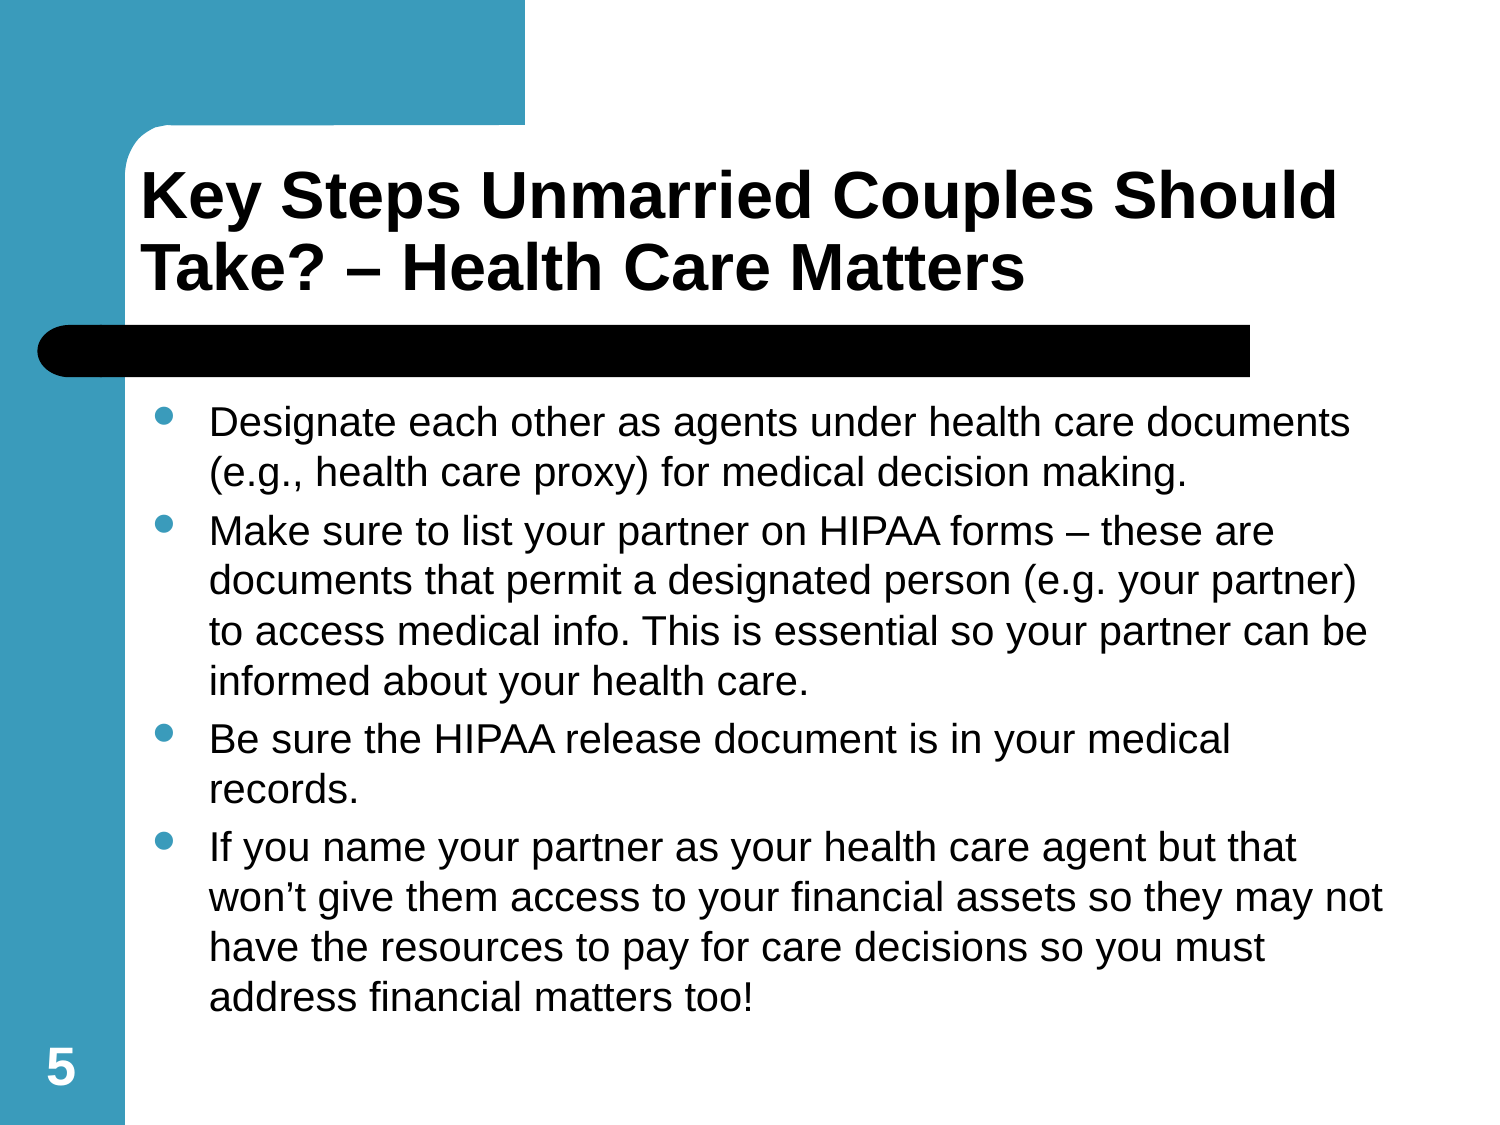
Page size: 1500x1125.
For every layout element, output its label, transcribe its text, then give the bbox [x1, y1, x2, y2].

title Key Steps Unmarried Couples Should Take? – Health Care Matters [125, 125, 1425, 313]
slide_number 5 [13, 1023, 111, 1105]
list Designate each other as agents under health care documents (e.g., health care proxy) for medical decision making. Make sure to list your partner on HIPAA forms – these are documents that permit a designated person (e.g. your partner) to access medical info. This is essential so your partner can be informed about your health care. Be sure the HIPAA release document is in your medical records. If you name your partner as your health care agent but that won’t give them access to your financial assets so they may not have the resources to pay for care decisions so you must address financial matters too! [137, 387, 1400, 999]
